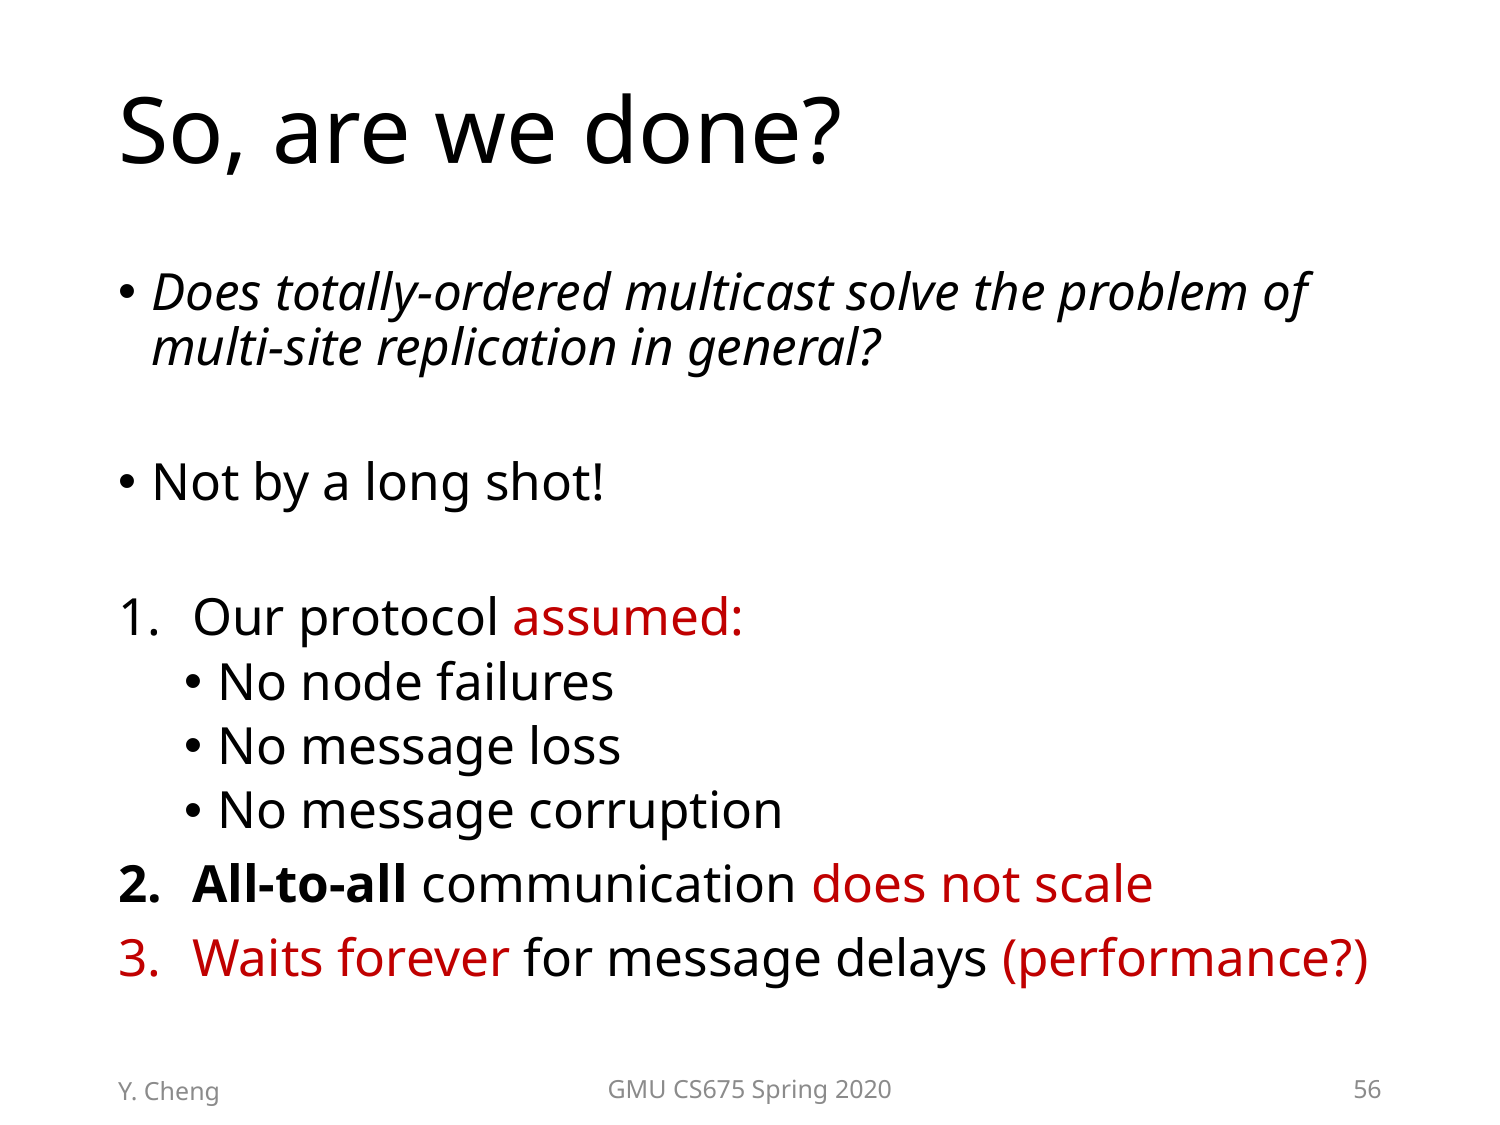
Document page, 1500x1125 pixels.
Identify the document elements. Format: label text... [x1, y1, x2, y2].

list Does totally-ordered multicast solve the problem of multi-site replication in general? Not by a long shot! Our protocol assumed: No node failures No message loss No message corruption All-to-all communication does not scale Waits forever for message delays (performance?) [103, 258, 1397, 1045]
footer GMU CS675 Spring 2020 [496, 1060, 1004, 1121]
slide_number Y. Cheng [103, 1060, 441, 1121]
slide_number 56 [1059, 1060, 1397, 1121]
title So, are we done? [103, 25, 1397, 243]
